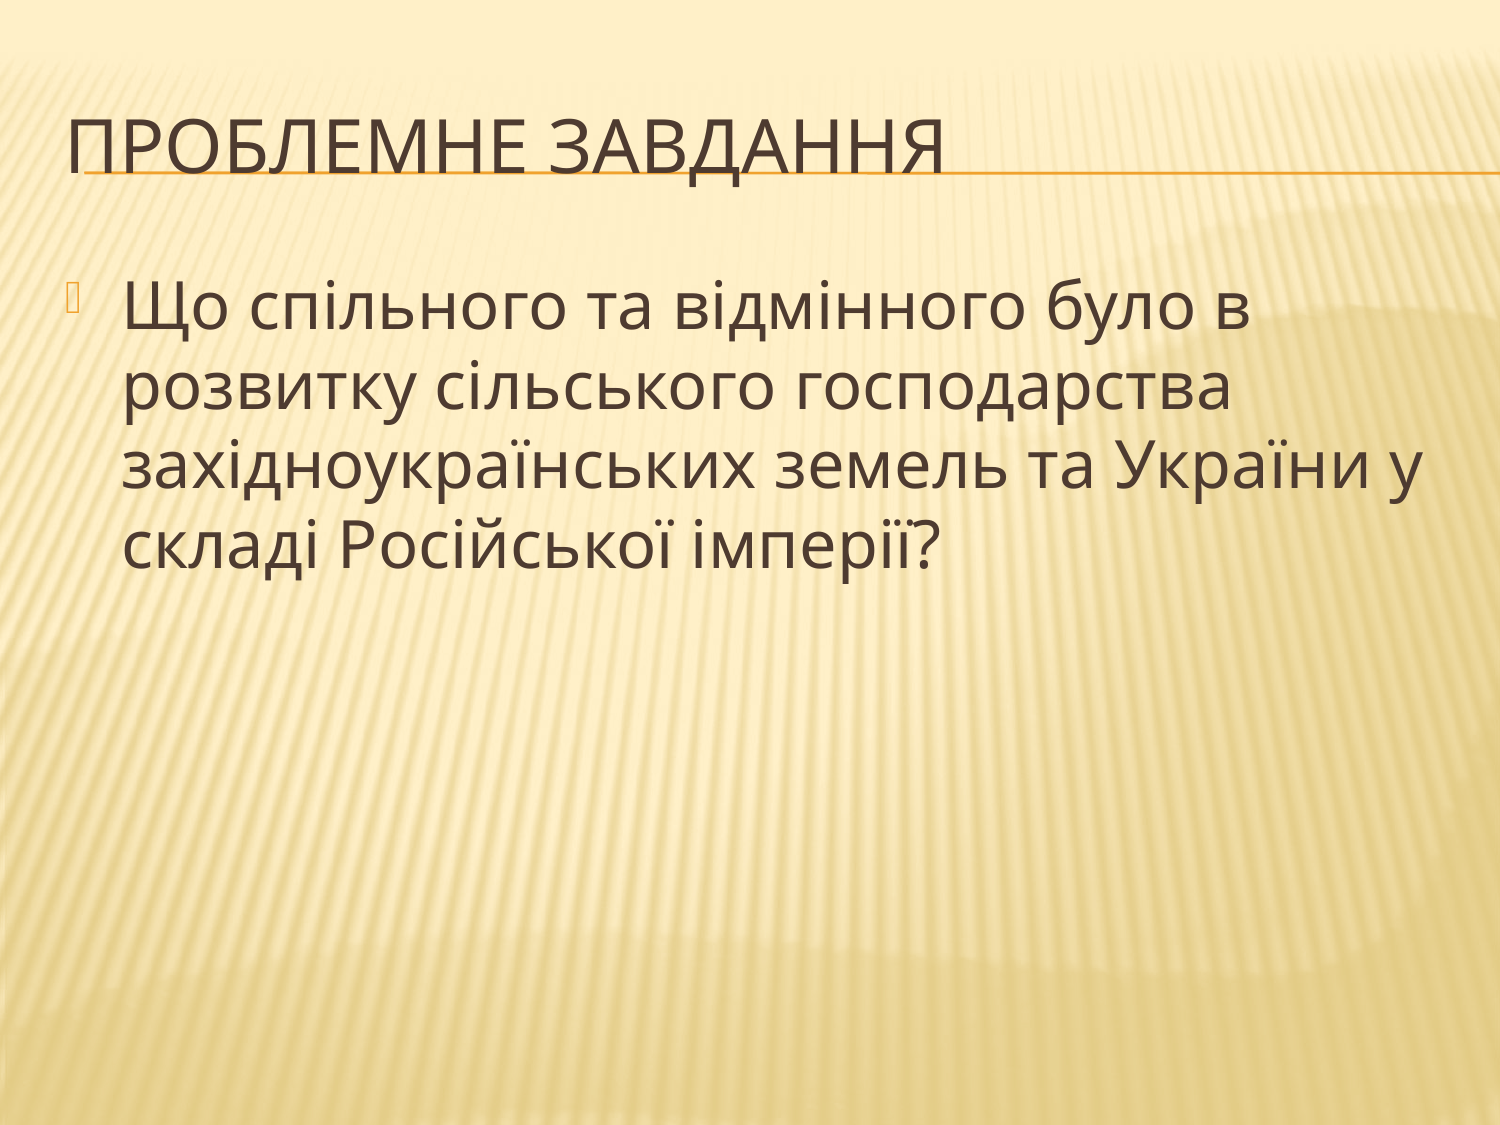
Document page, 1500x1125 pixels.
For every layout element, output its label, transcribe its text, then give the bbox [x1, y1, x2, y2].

title Проблемне завдання [50, 75, 1475, 213]
list Що спільного та відмінного було в розвитку сільського господарства західноукраїнських земель та України у складі Російської імперії? [49, 254, 1476, 998]
